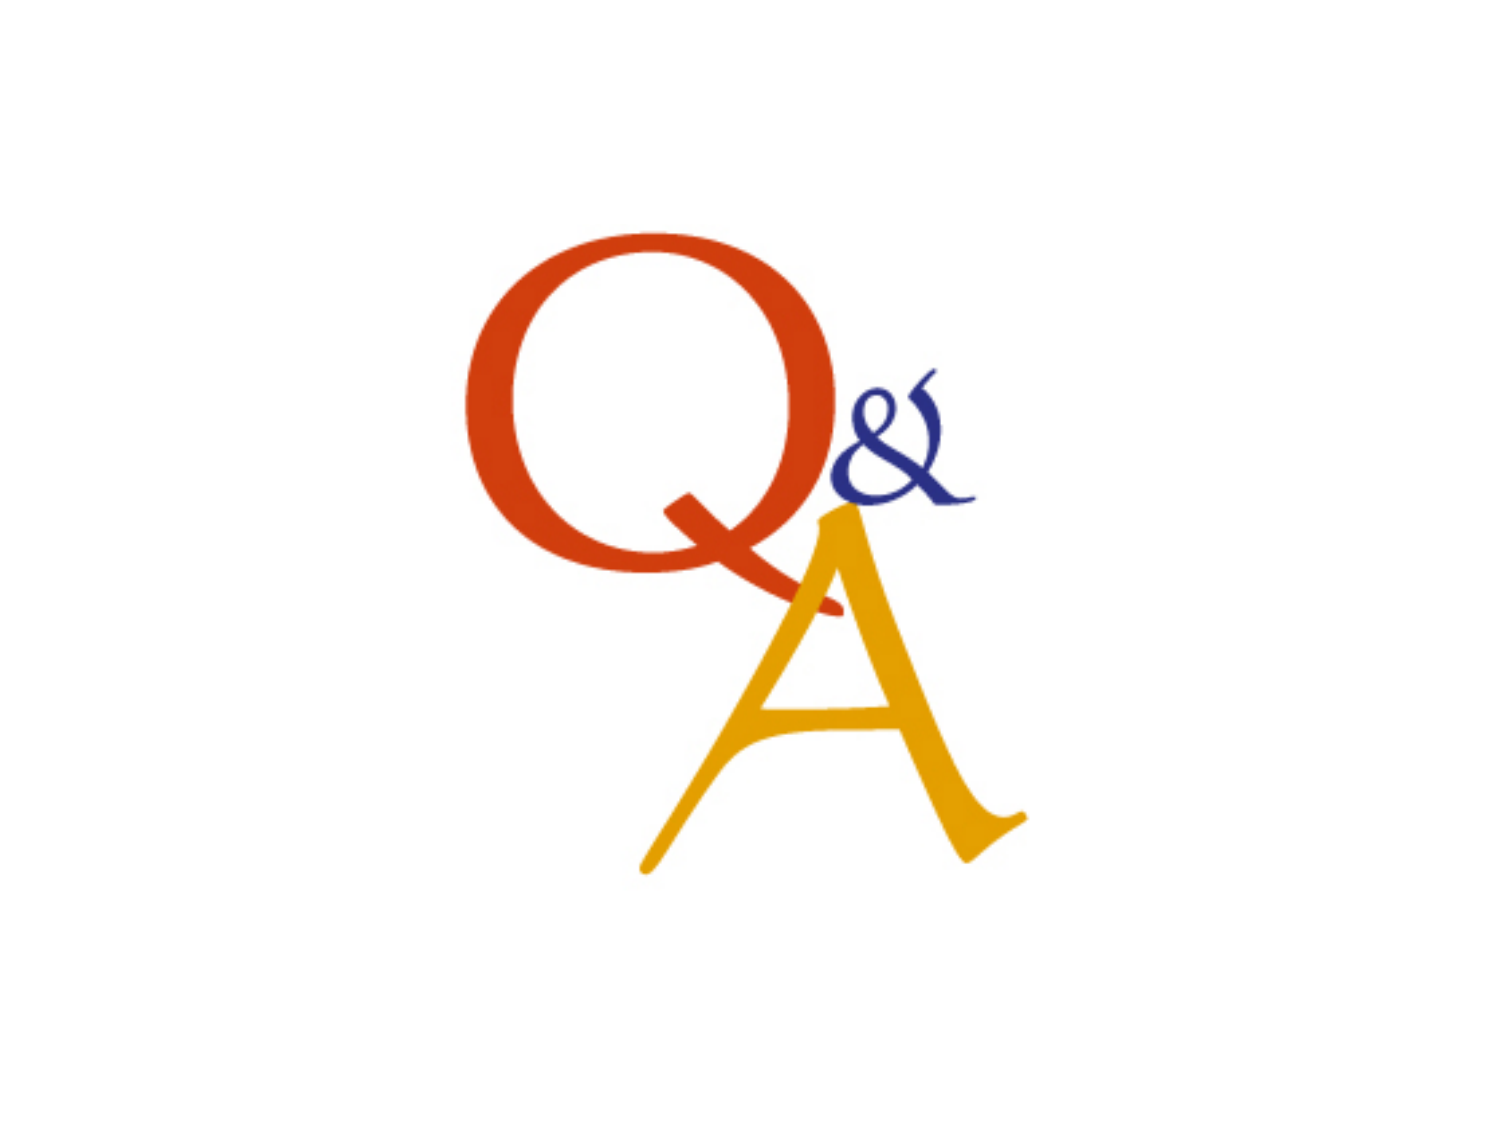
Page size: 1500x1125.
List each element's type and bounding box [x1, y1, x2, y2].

picture [449, 224, 1043, 899]
